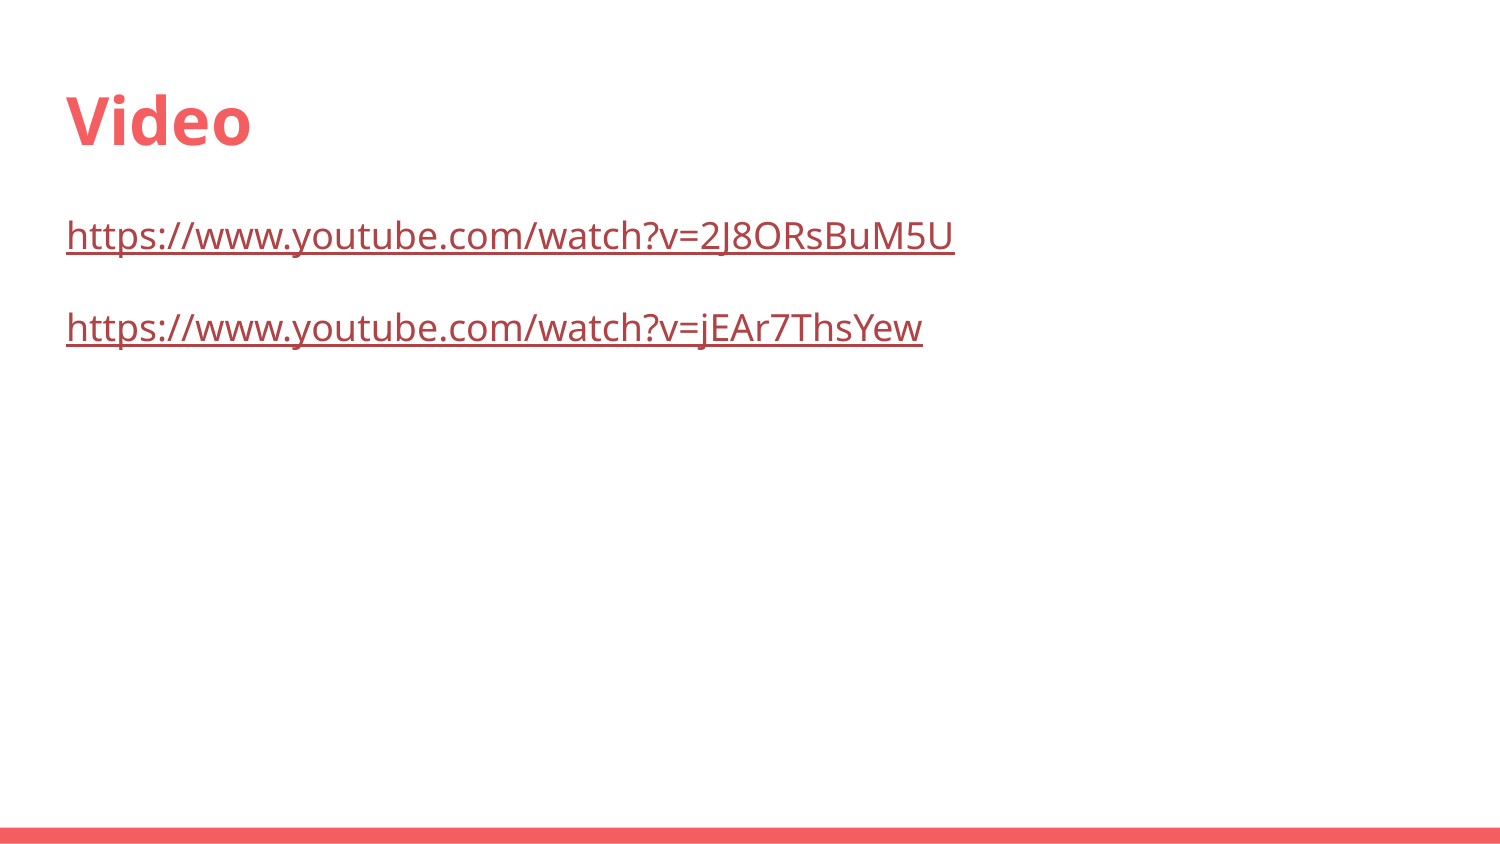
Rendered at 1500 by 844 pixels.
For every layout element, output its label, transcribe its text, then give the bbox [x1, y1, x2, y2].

title Video [51, 64, 1449, 167]
list https://www.youtube.com/watch?v=2J8ORsBuM5U https://www.youtube.com/watch?v=jEAr7ThsYew [51, 189, 1449, 750]
